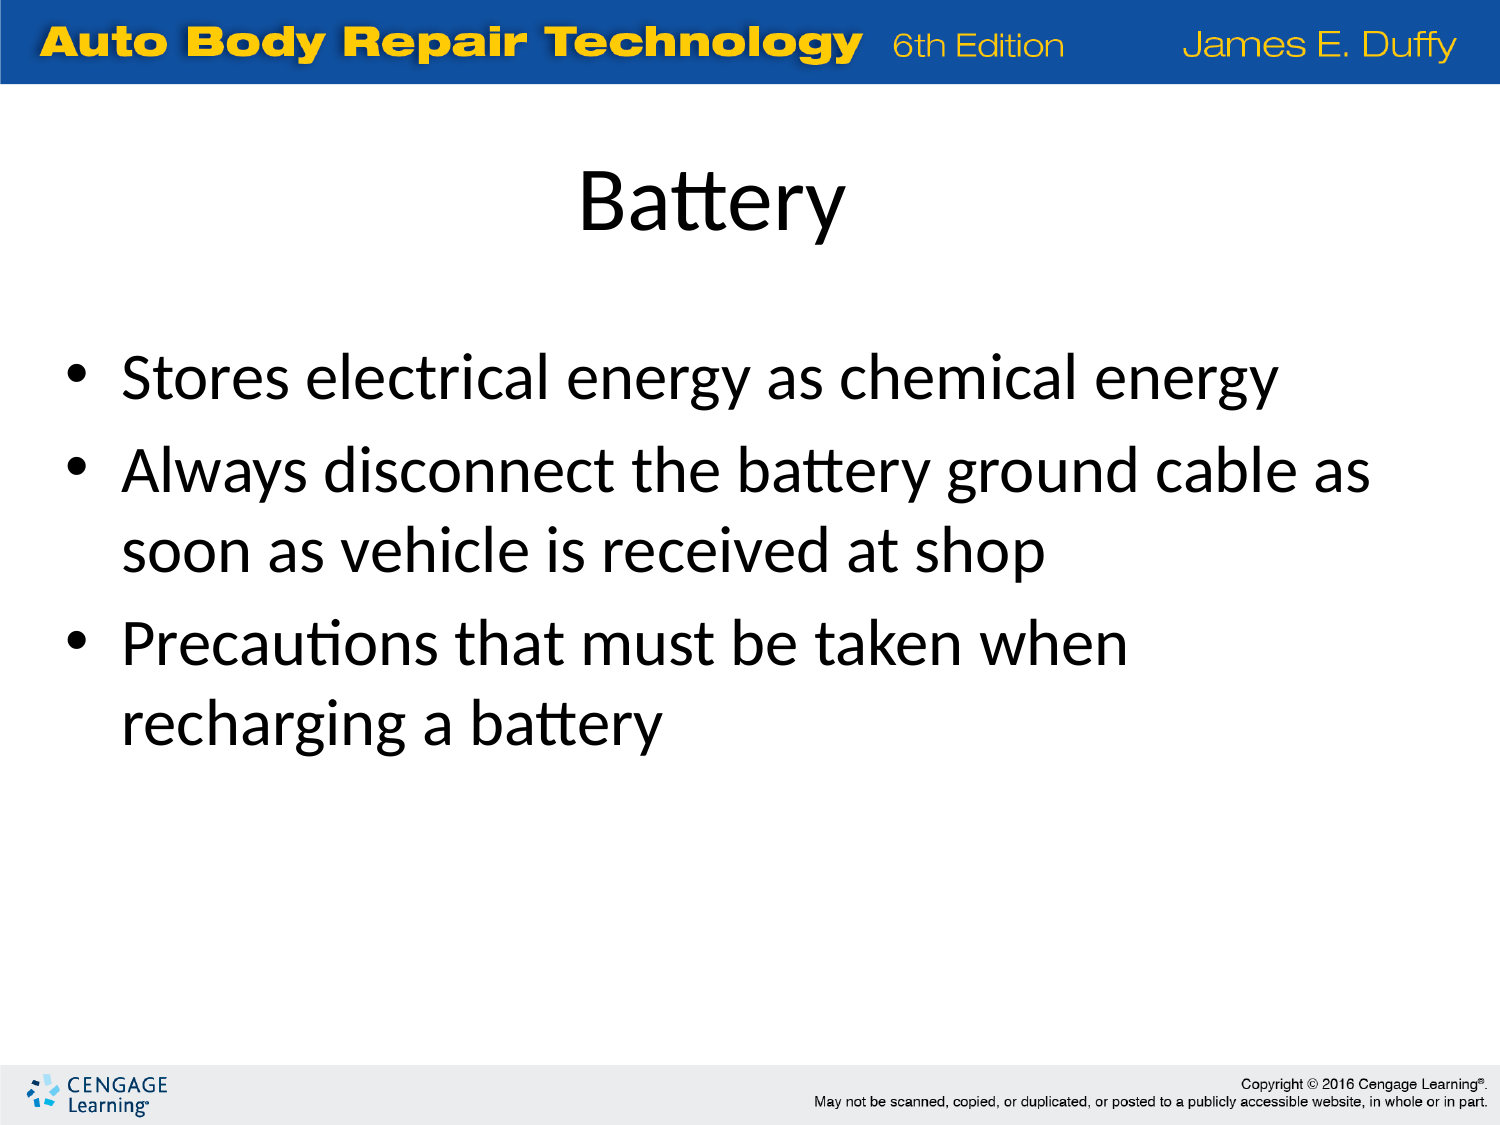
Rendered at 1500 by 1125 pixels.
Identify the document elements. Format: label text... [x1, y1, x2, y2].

title Battery [75, 99, 1350, 288]
picture [0, 0, 1500, 1125]
list Stores electrical energy as chemical energy Always disconnect the battery ground cable as soon as vehicle is received at shop Precautions that must be taken when recharging a battery [50, 324, 1388, 1038]
